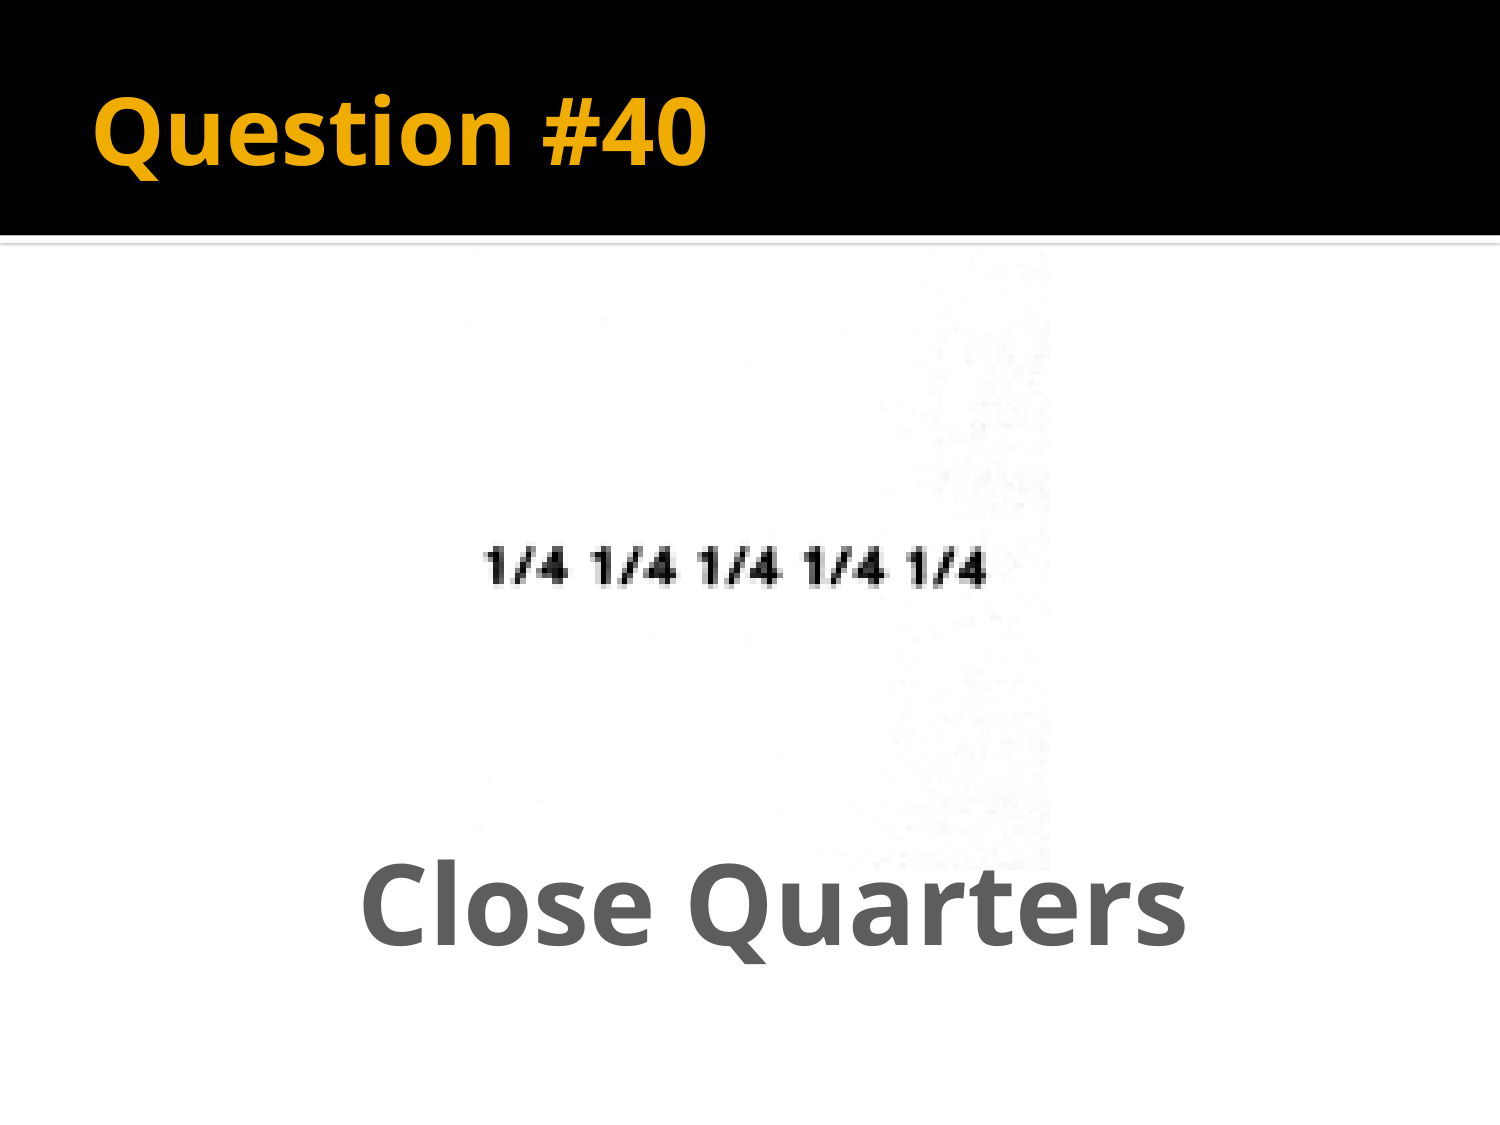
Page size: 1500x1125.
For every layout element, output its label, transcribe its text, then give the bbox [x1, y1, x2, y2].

text_box Close Quarters [342, 824, 1205, 975]
title Question #40 [75, 25, 1425, 231]
picture [449, 249, 1050, 870]
